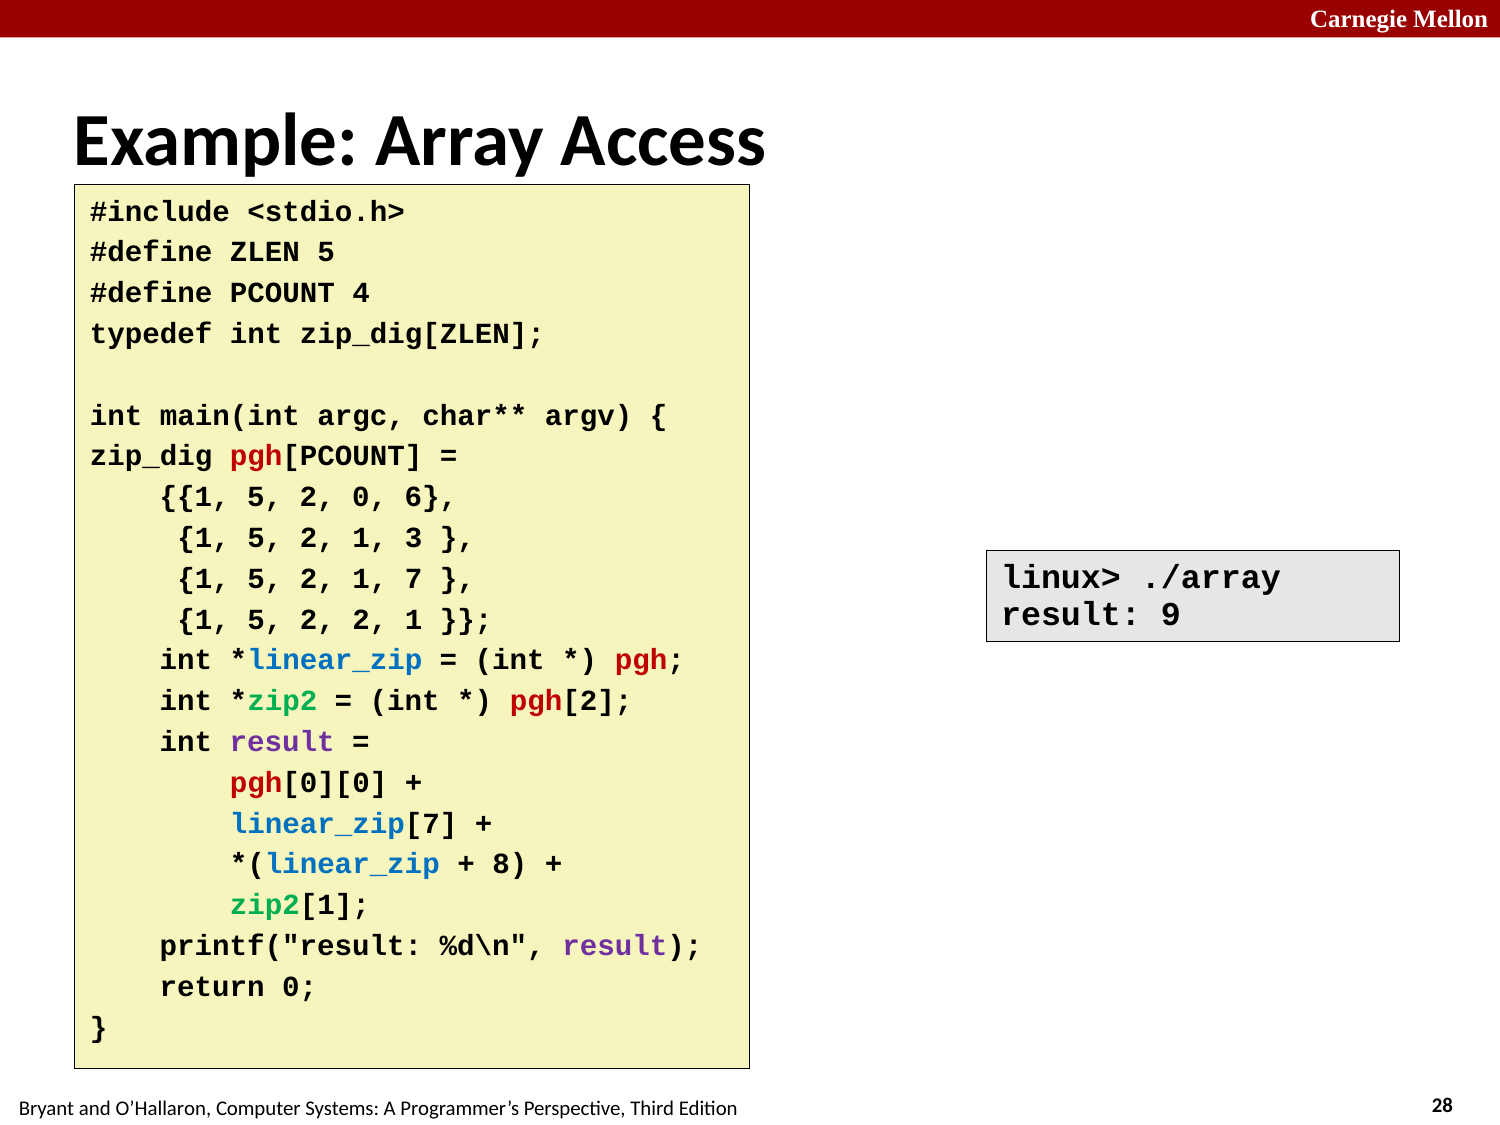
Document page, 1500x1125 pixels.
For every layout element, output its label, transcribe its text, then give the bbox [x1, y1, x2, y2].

text_box linux> ./array result: 9 [986, 550, 1400, 641]
text_box #include <stdio.h> #define ZLEN 5 #define PCOUNT 4 typedef int zip_dig[ZLEN]; int main(int argc, char** argv) { zip_dig pgh[PCOUNT] = {{1, 5, 2, 0, 6}, {1, 5, 2, 1, 3 }, {1, 5, 2, 1, 7 }, {1, 5, 2, 2, 1 }}; int *linear_zip = (int *) pgh; int *zip2 = (int *) pgh[2]; int result = pgh[0][0] + linear_zip[7] + *(linear_zip + 8) + zip2[1]; printf("result: %d\n", result); return 0; } [74, 184, 750, 1069]
title Example: Array Access [58, 72, 1305, 199]
